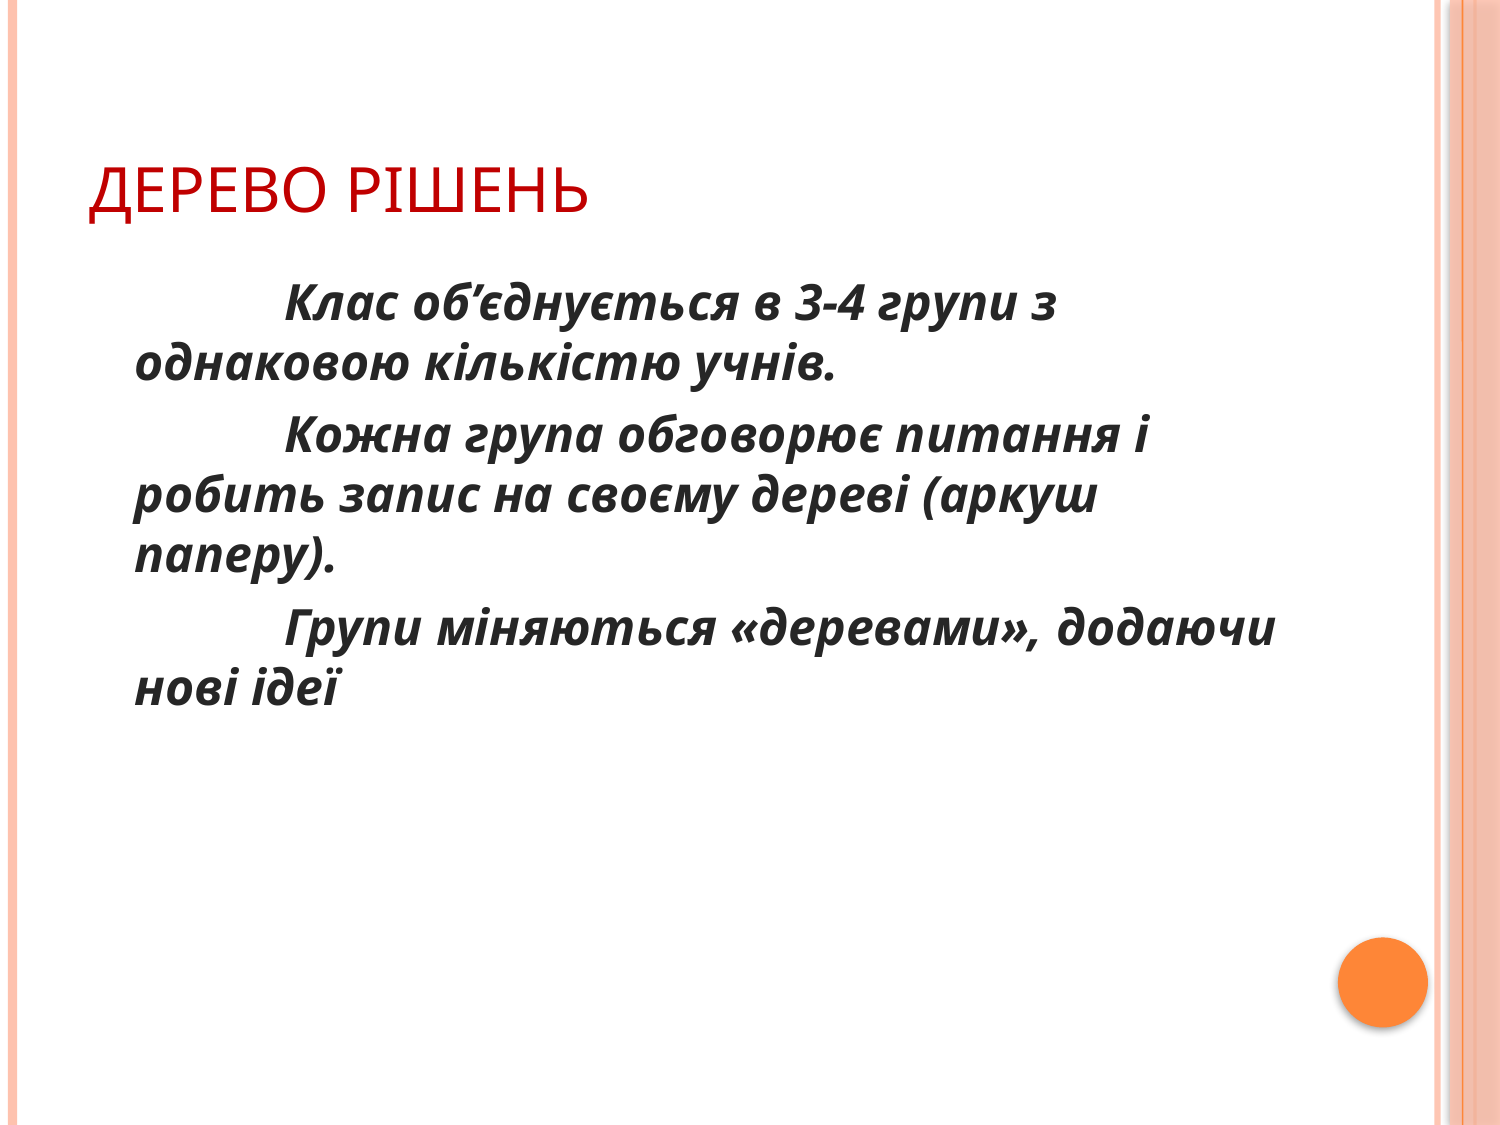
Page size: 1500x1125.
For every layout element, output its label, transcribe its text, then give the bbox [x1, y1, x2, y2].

title Дерево рішень [75, 45, 1300, 233]
list Клас об’єднується в 3-4 групи з однаковою кількістю учнів. Кожна група обговорює питання і робить запис на своєму дереві (аркуш паперу). Групи міняються «деревами», додаючи нові ідеї [75, 262, 1300, 1062]
